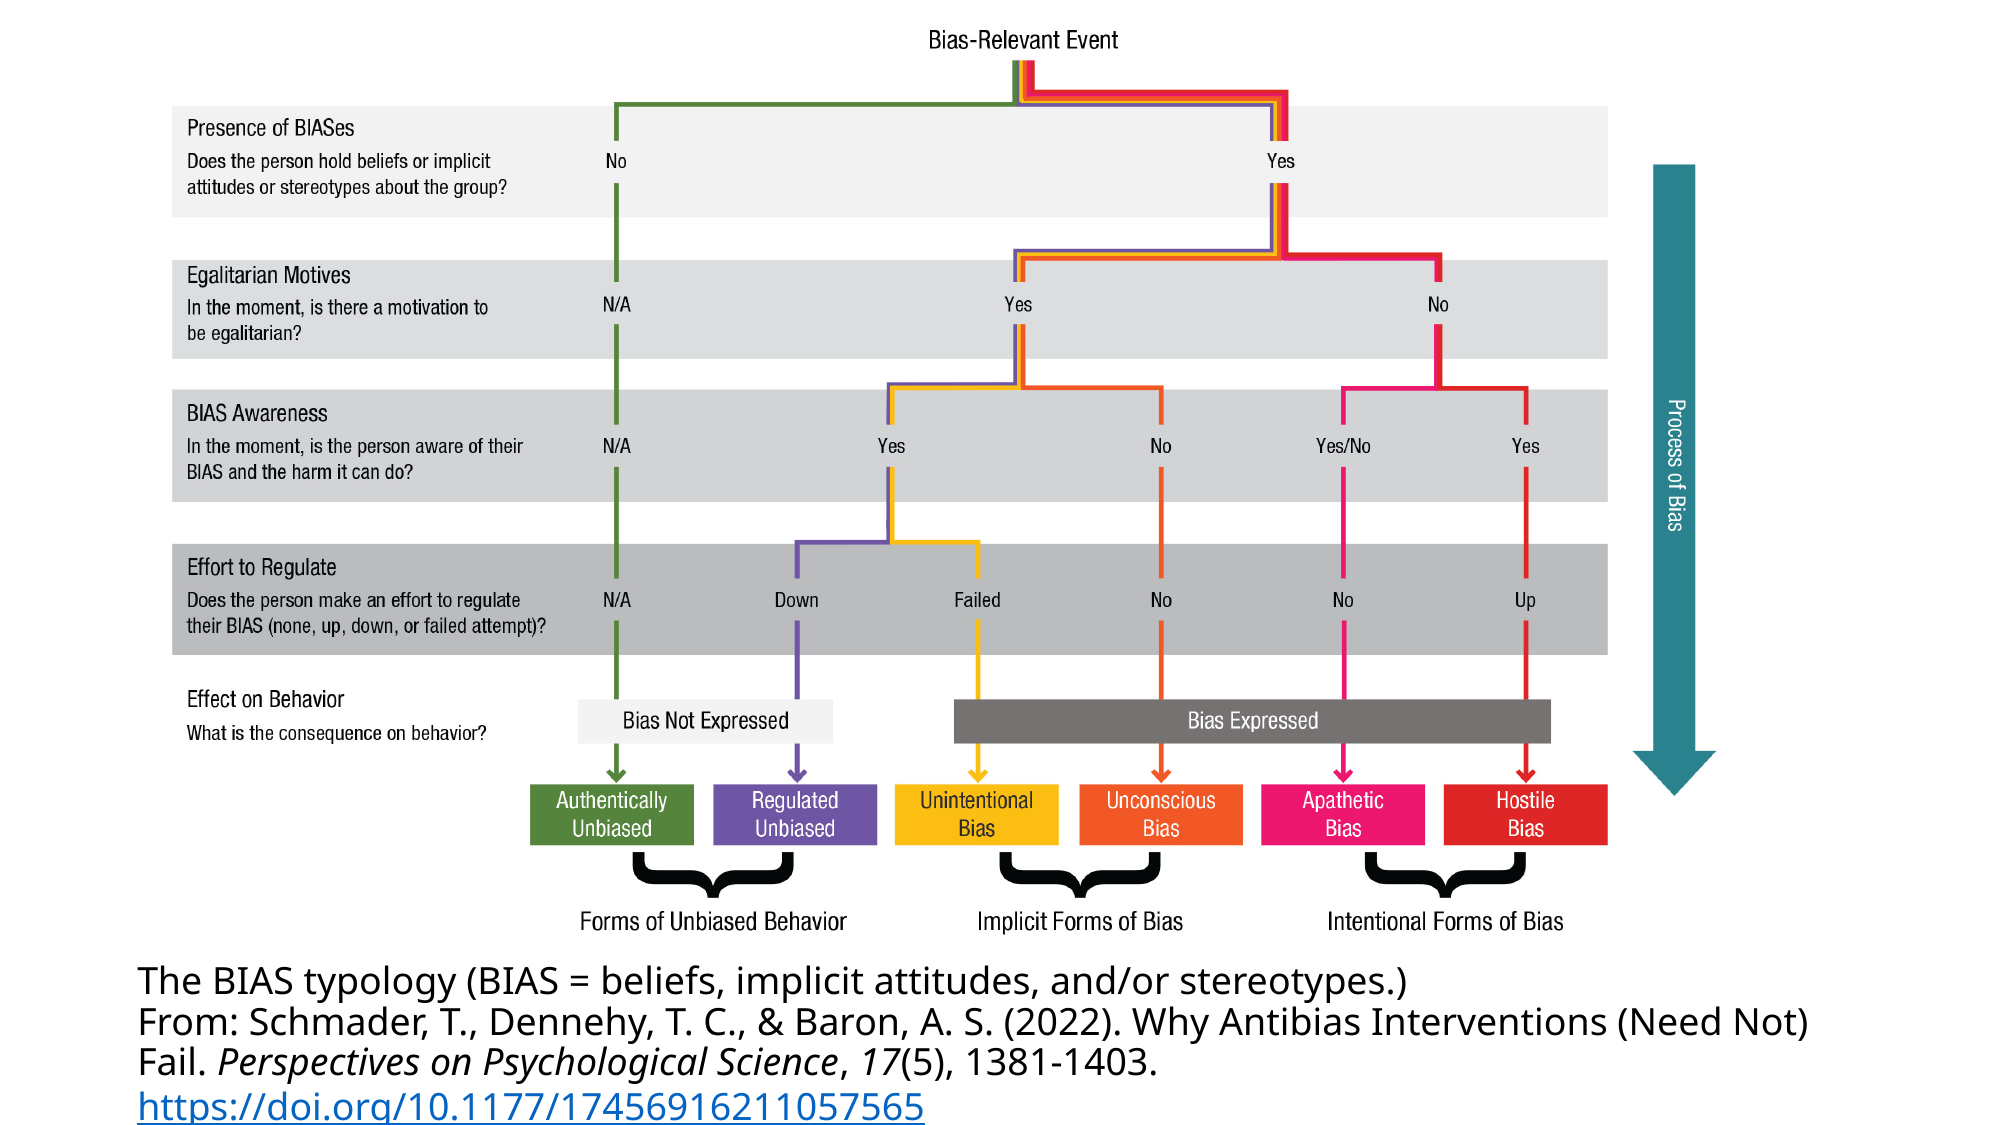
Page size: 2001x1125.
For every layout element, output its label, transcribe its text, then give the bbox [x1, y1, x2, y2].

title The BIAS typology (BIAS = beliefs, implicit attitudes, and/or stereotypes.) From: Schmader, T., Dennehy, T. C., & Baron, A. S. (2022). Why Antibias Interventions (Need Not) Fail. Perspectives on Psychological Science, 17(5), 1381-1403. https://doi.org/10.1177/17456916211057565 [122, 937, 1848, 1125]
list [169, 27, 1719, 937]
